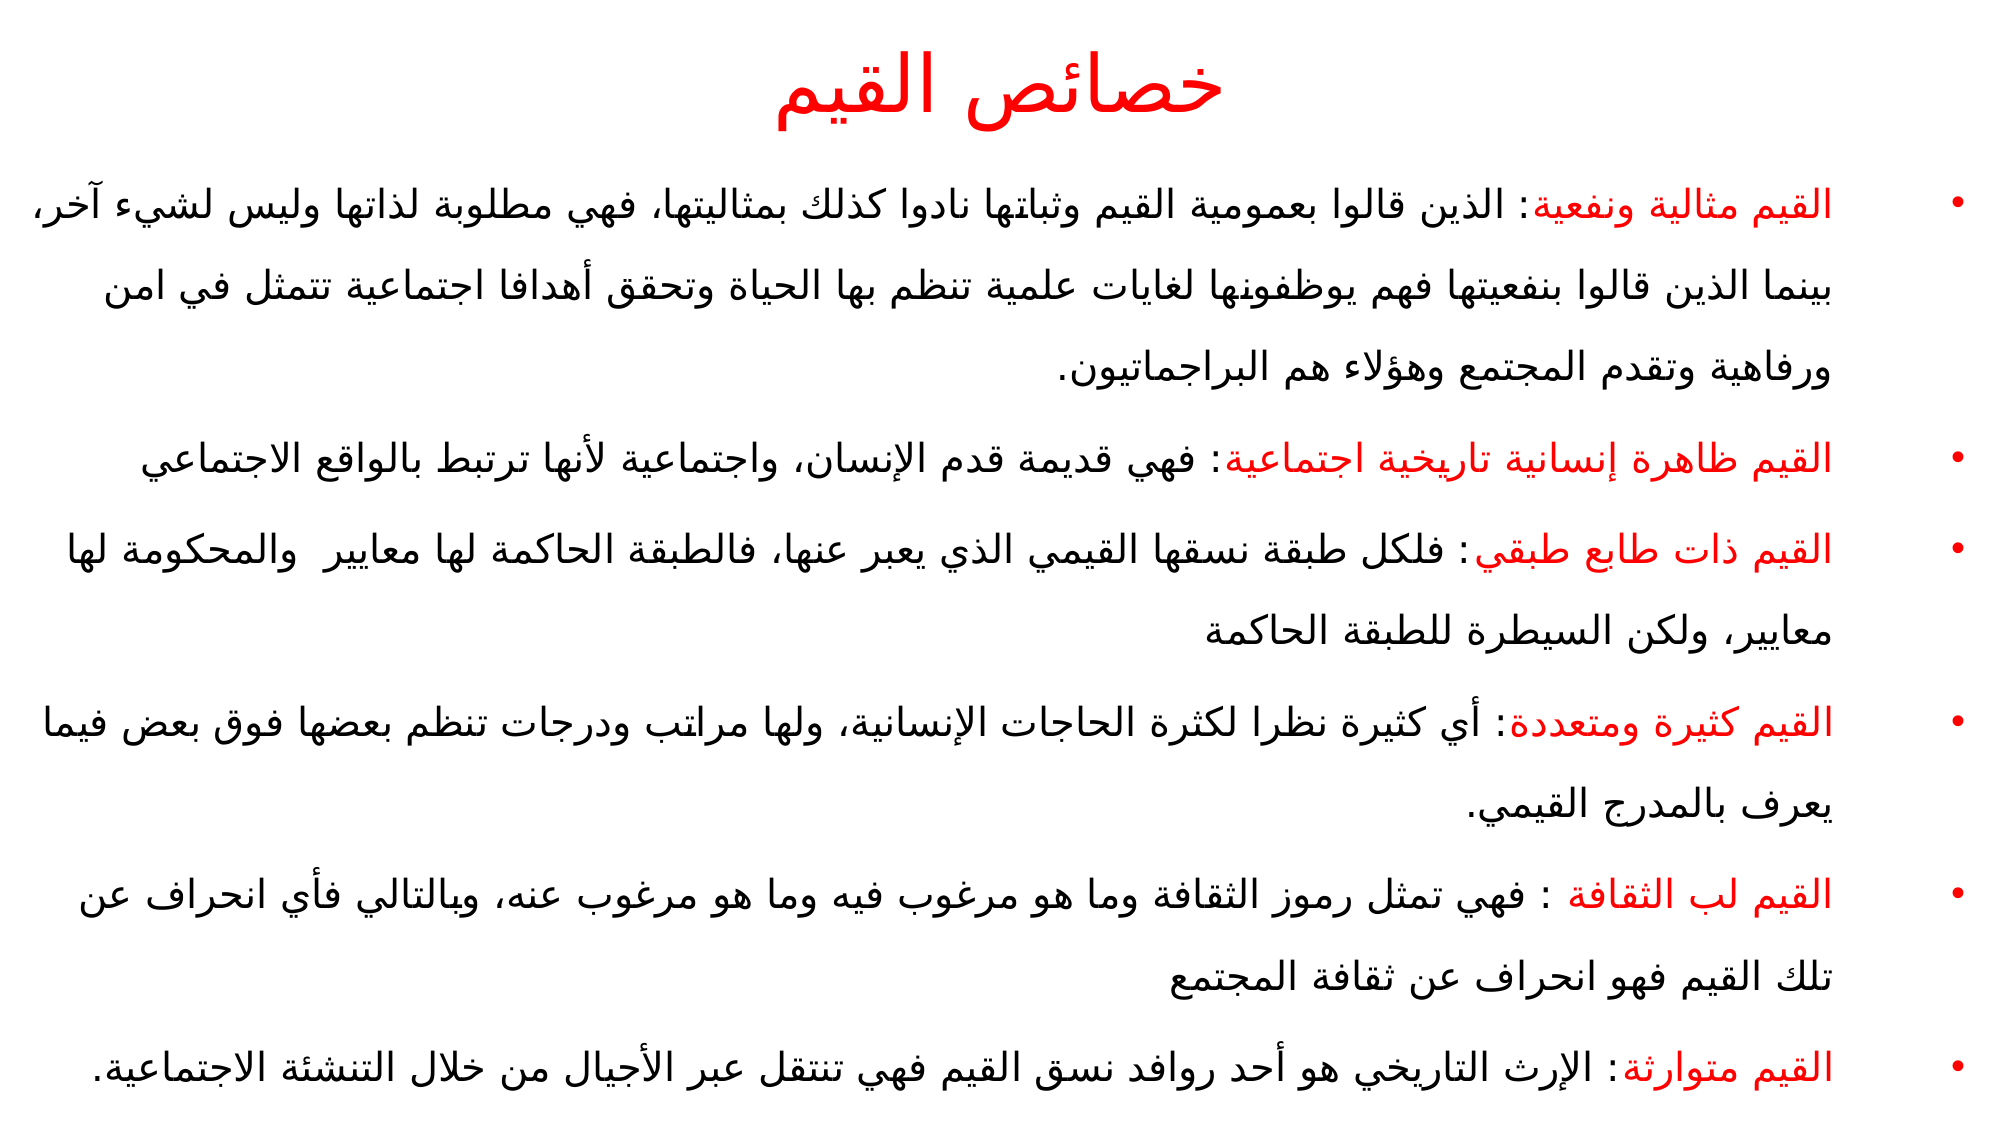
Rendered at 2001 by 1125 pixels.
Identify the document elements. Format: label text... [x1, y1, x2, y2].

title خصائص القيم [268, 35, 1733, 138]
subtitle القيم مثالية ونفعية: الذين قالوا بعمومية القيم وثباتها نادوا كذلك بمثاليتها، فهي مطلوبة لذاتها وليس لشيء آخر، بينما الذين قالوا بنفعيتها فهم يوظفونها لغايات علمية تنظم بها الحياة وتحقق أهدافا اجتماعية تتمثل في امن ورفاهية وتقدم المجتمع وهؤلاء هم البراجماتيون. القيم ظاهرة إنسانية تاريخية اجتماعية: فهي قديمة قدم الإنسان، واجتماعية لأنها ترتبط بالواقع الاجتماعي القيم ذات طابع طبقي: فلكل طبقة نسقها القيمي الذي يعبر عنها، فالطبقة الحاكمة لها معايير والمحكومة لها معايير، ولكن السيطرة للطبقة الحاكمة القيم كثيرة ومتعددة: أي كثيرة نظرا لكثرة الحاجات الإنسانية، ولها مراتب ودرجات تنظم بعضها فوق بعض فيما يعرف بالمدرج القيمي. القيم لب الثقافة : فهي تمثل رموز الثقافة وما هو مرغوب فيه وما هو مرغوب عنه، وبالتالي فأي انحراف عن تلك القيم فهو انحراف عن ثقافة المجتمع القيم متوارثة: الإرث التاريخي هو أحد روافد نسق القيم فهي تنتقل عبر الأجيال من خلال التنشئة الاجتماعية. [0, 137, 1973, 1105]
